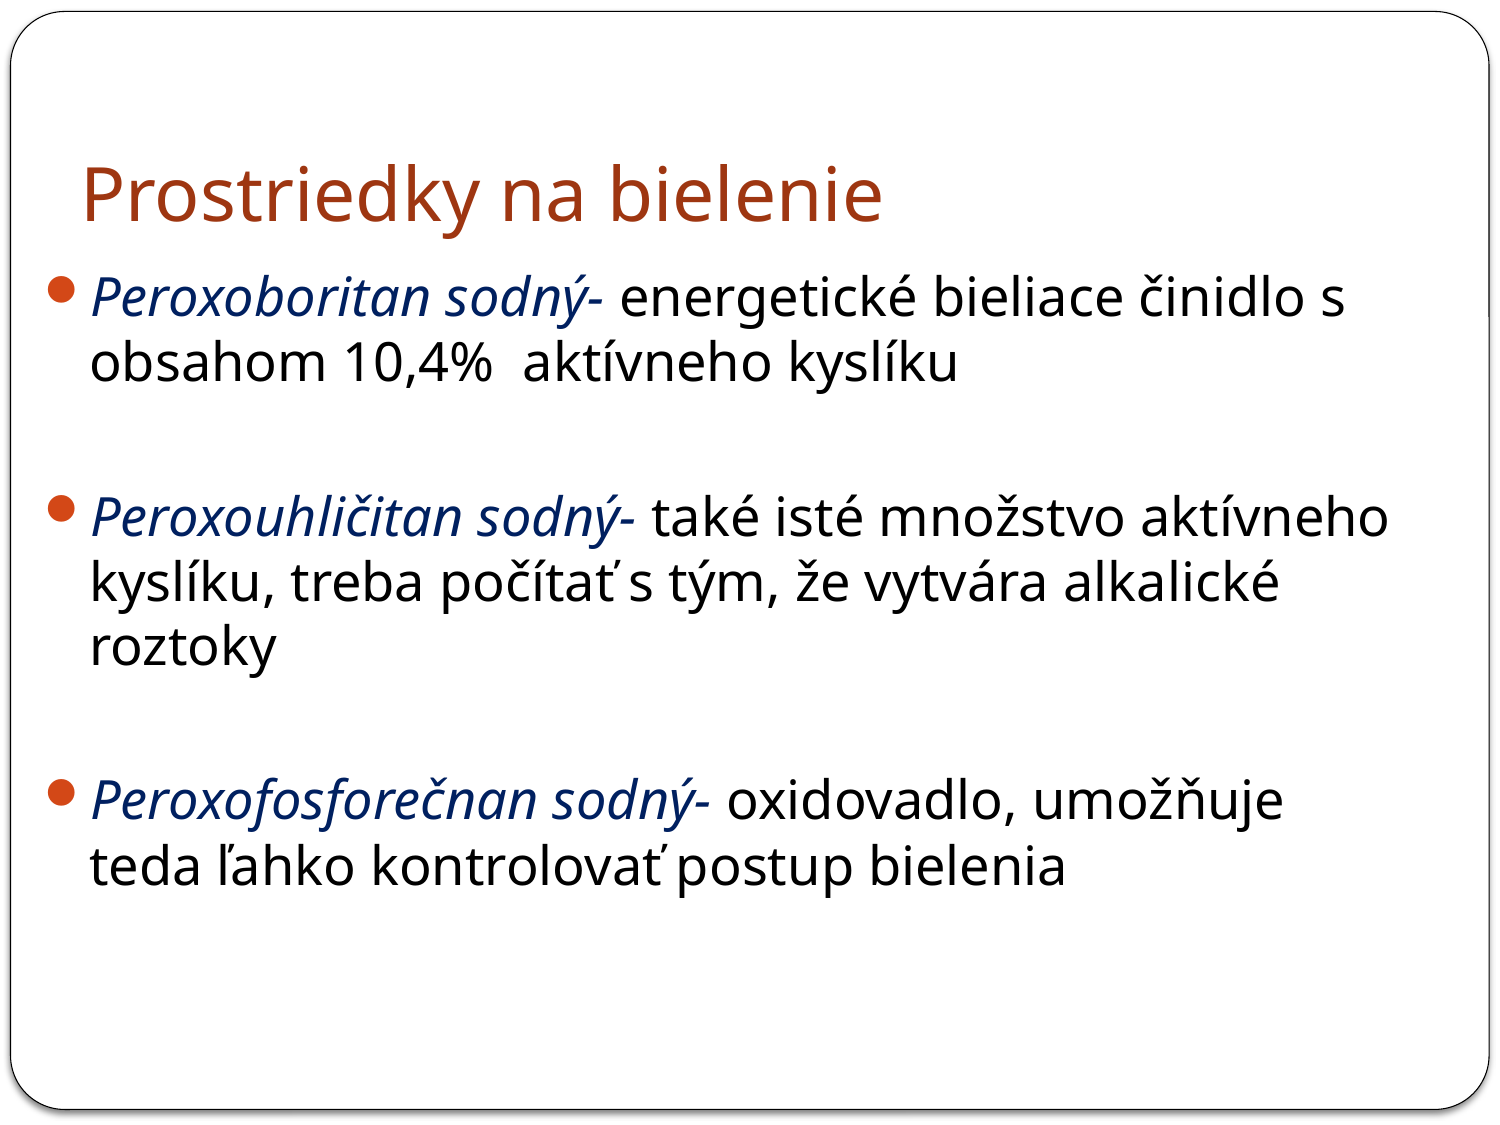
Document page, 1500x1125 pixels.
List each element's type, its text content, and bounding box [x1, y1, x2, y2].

list Peroxoboritan sodný- energetické bieliace činidlo s obsahom 10,4% aktívneho kyslíku Peroxouhličitan sodný- také isté množstvo aktívneho kyslíku, treba počítať s tým, že vytvára alkalické roztoky Peroxofosforečnan sodný- oxidovadlo, umožňuje teda ľahko kontrolovať postup bielenia [29, 255, 1425, 1079]
title Prostriedky na bielenie [0, 78, 1350, 254]
